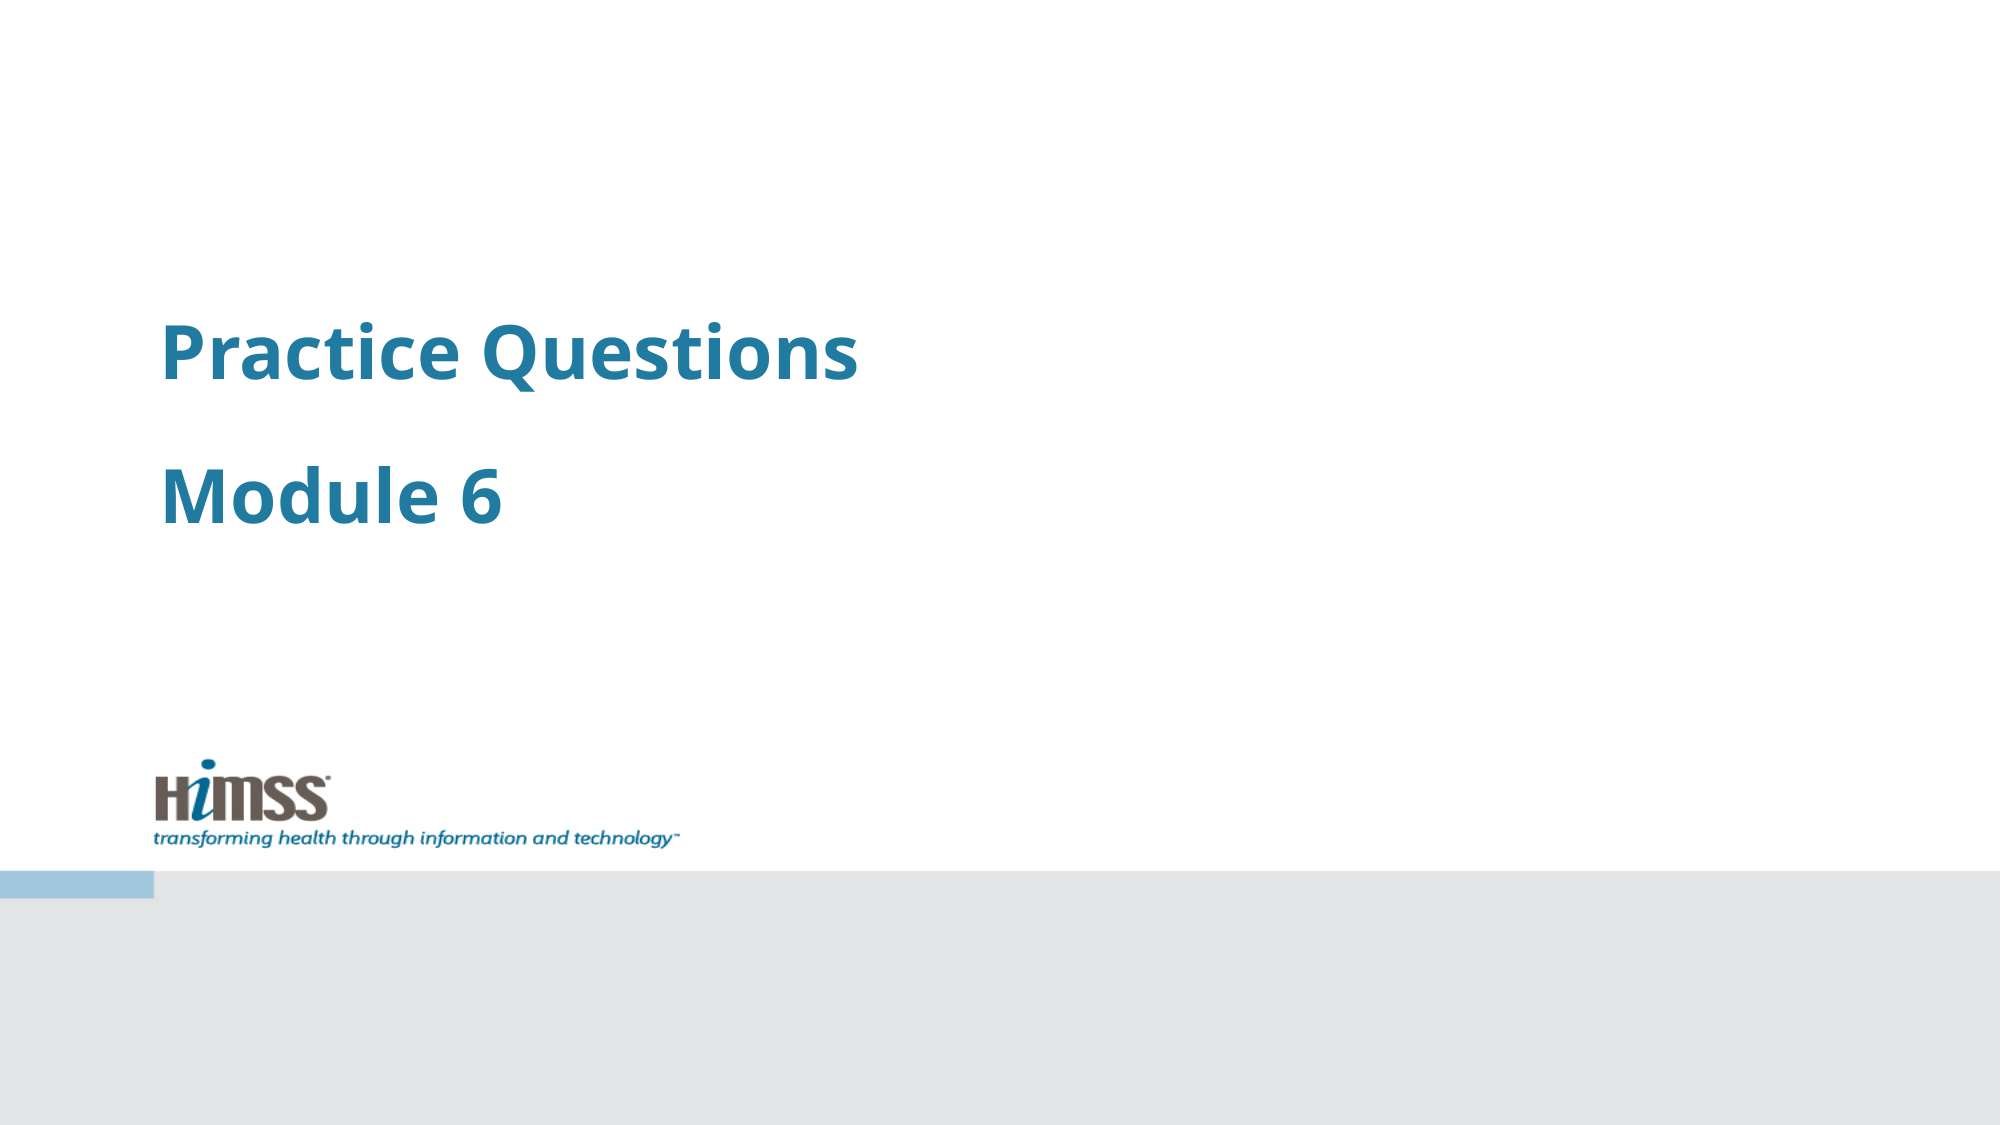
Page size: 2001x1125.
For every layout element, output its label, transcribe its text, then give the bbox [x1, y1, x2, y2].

title Practice Questions Module 6 [159, 314, 1943, 460]
picture [0, 0, 2000, 1125]
